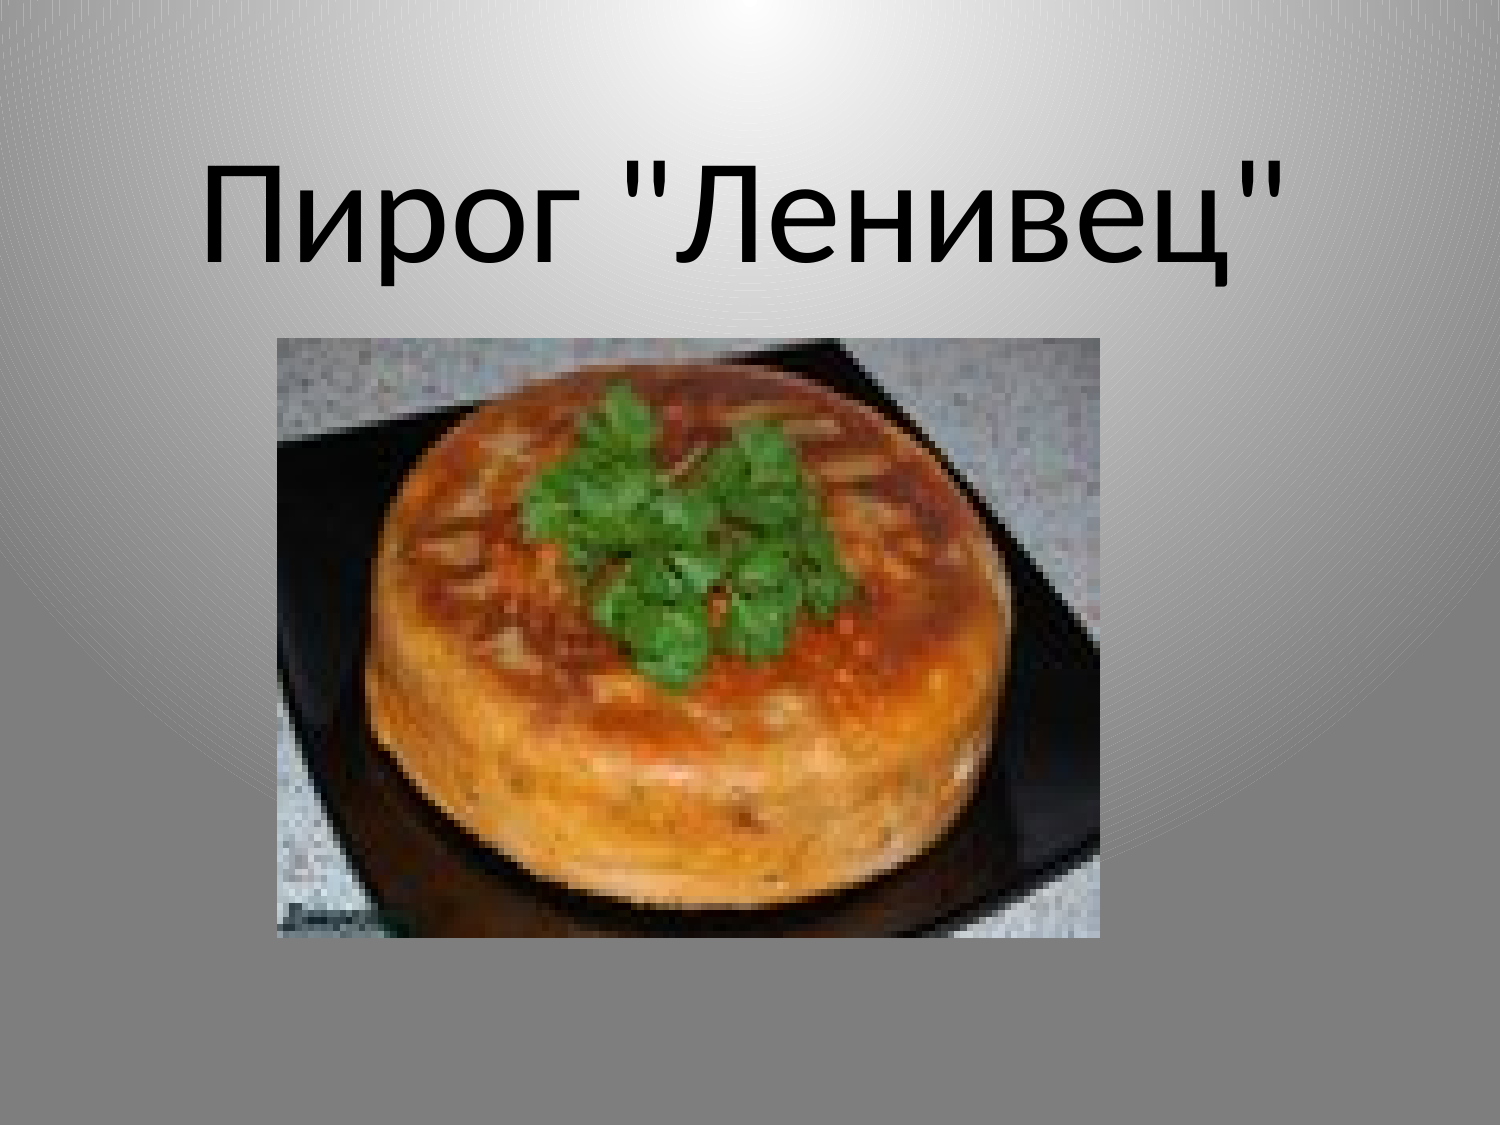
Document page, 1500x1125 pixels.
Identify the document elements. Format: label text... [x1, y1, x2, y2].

picture [277, 337, 1100, 938]
subtitle [218, 408, 1275, 1071]
title Пирог "Ленивец" [123, 42, 1399, 362]
